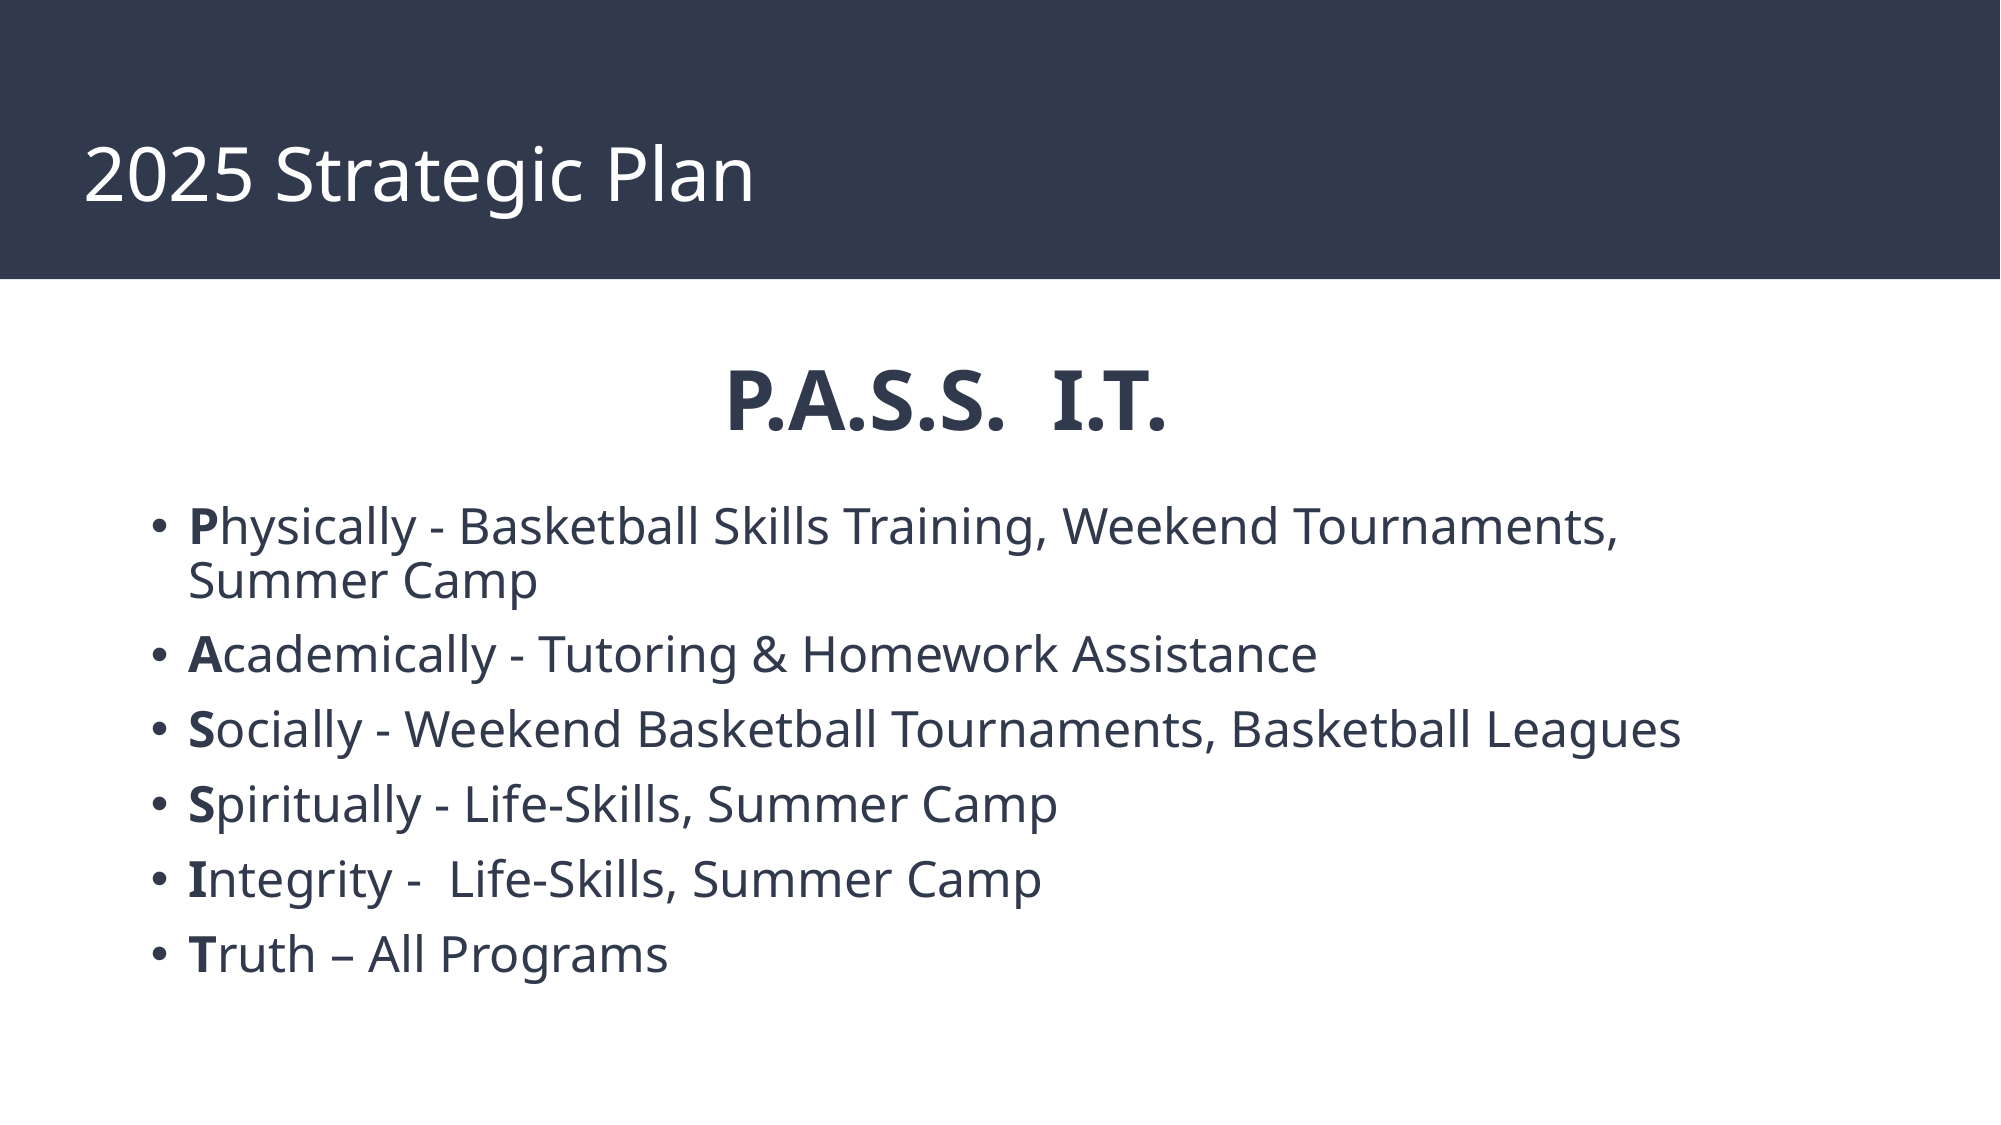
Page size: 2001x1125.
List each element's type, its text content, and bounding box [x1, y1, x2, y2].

title 2025 Strategic Plan [68, 109, 1932, 246]
list Physically - Basketball Skills Training, Weekend Tournaments, Summer Camp Academically - Tutoring & Homework Assistance Socially - Weekend Basketball Tournaments, Basketball Leagues Spiritually - Life-Skills, Summer Camp Integrity - Life-Skills, Summer Camp Truth – All Programs [135, 432, 1791, 1031]
text_box P.A.S.S. I.T. [574, 339, 1297, 416]
